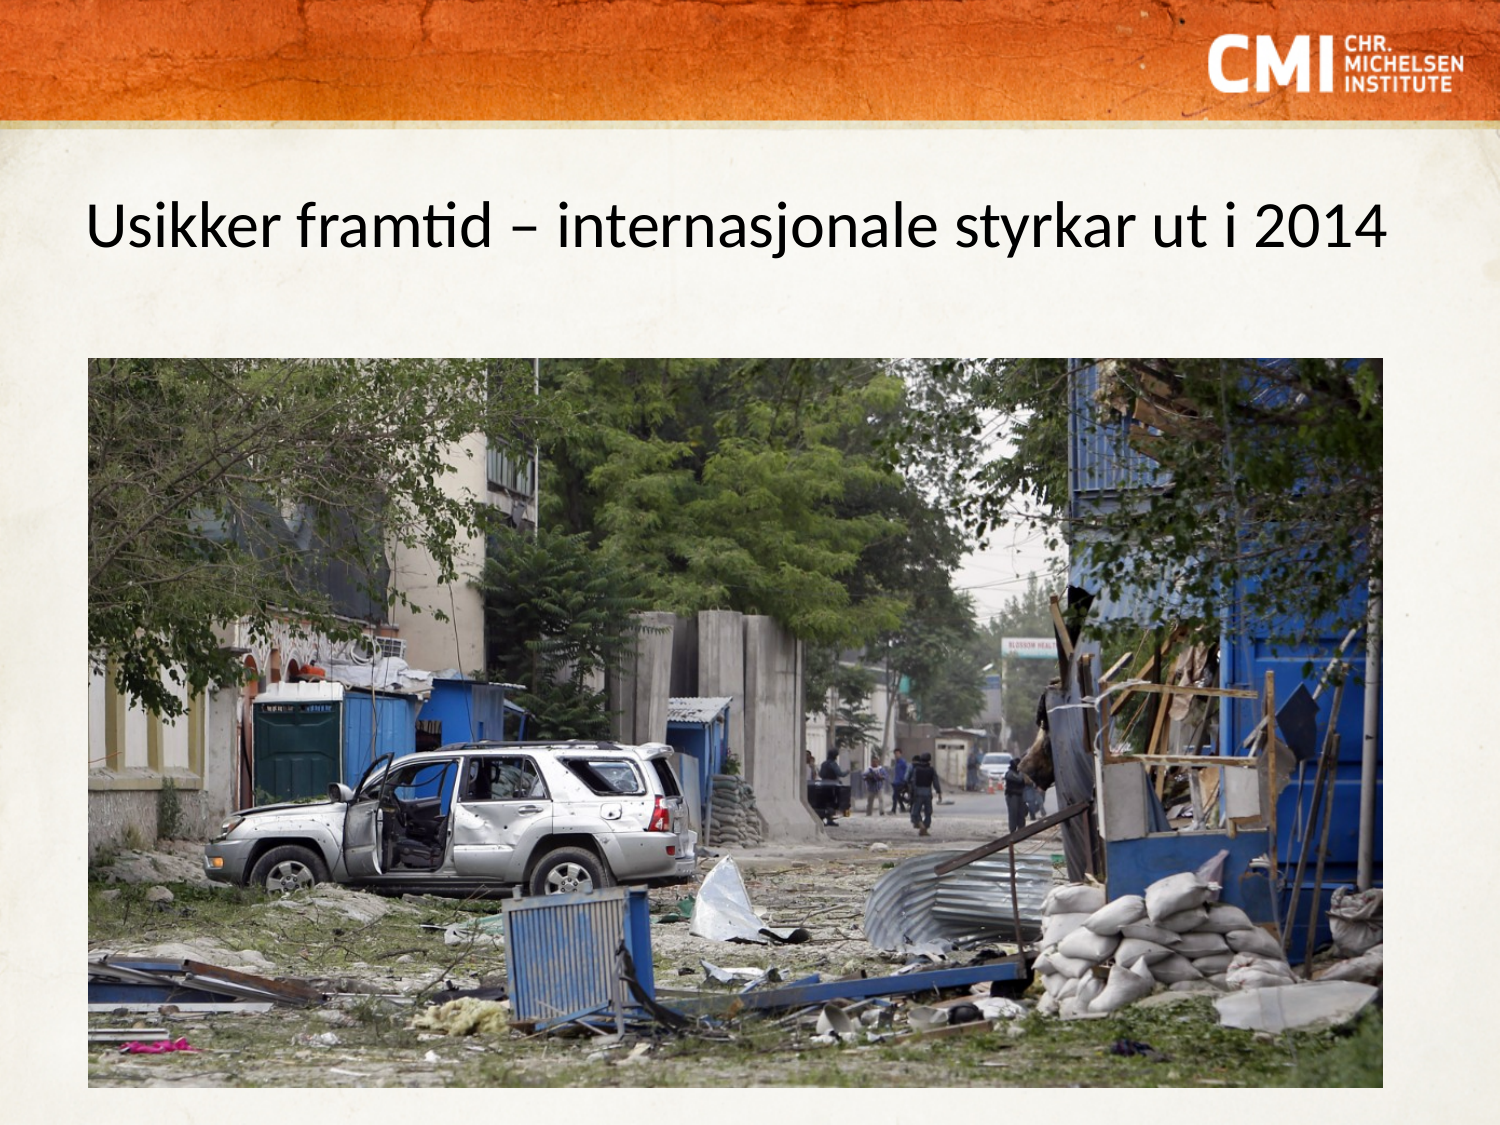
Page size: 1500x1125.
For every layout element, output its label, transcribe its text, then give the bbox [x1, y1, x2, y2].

picture [0, 0, 1500, 1125]
title Usikker framtid – internasjonale styrkar ut i 2014 [70, 163, 1421, 278]
